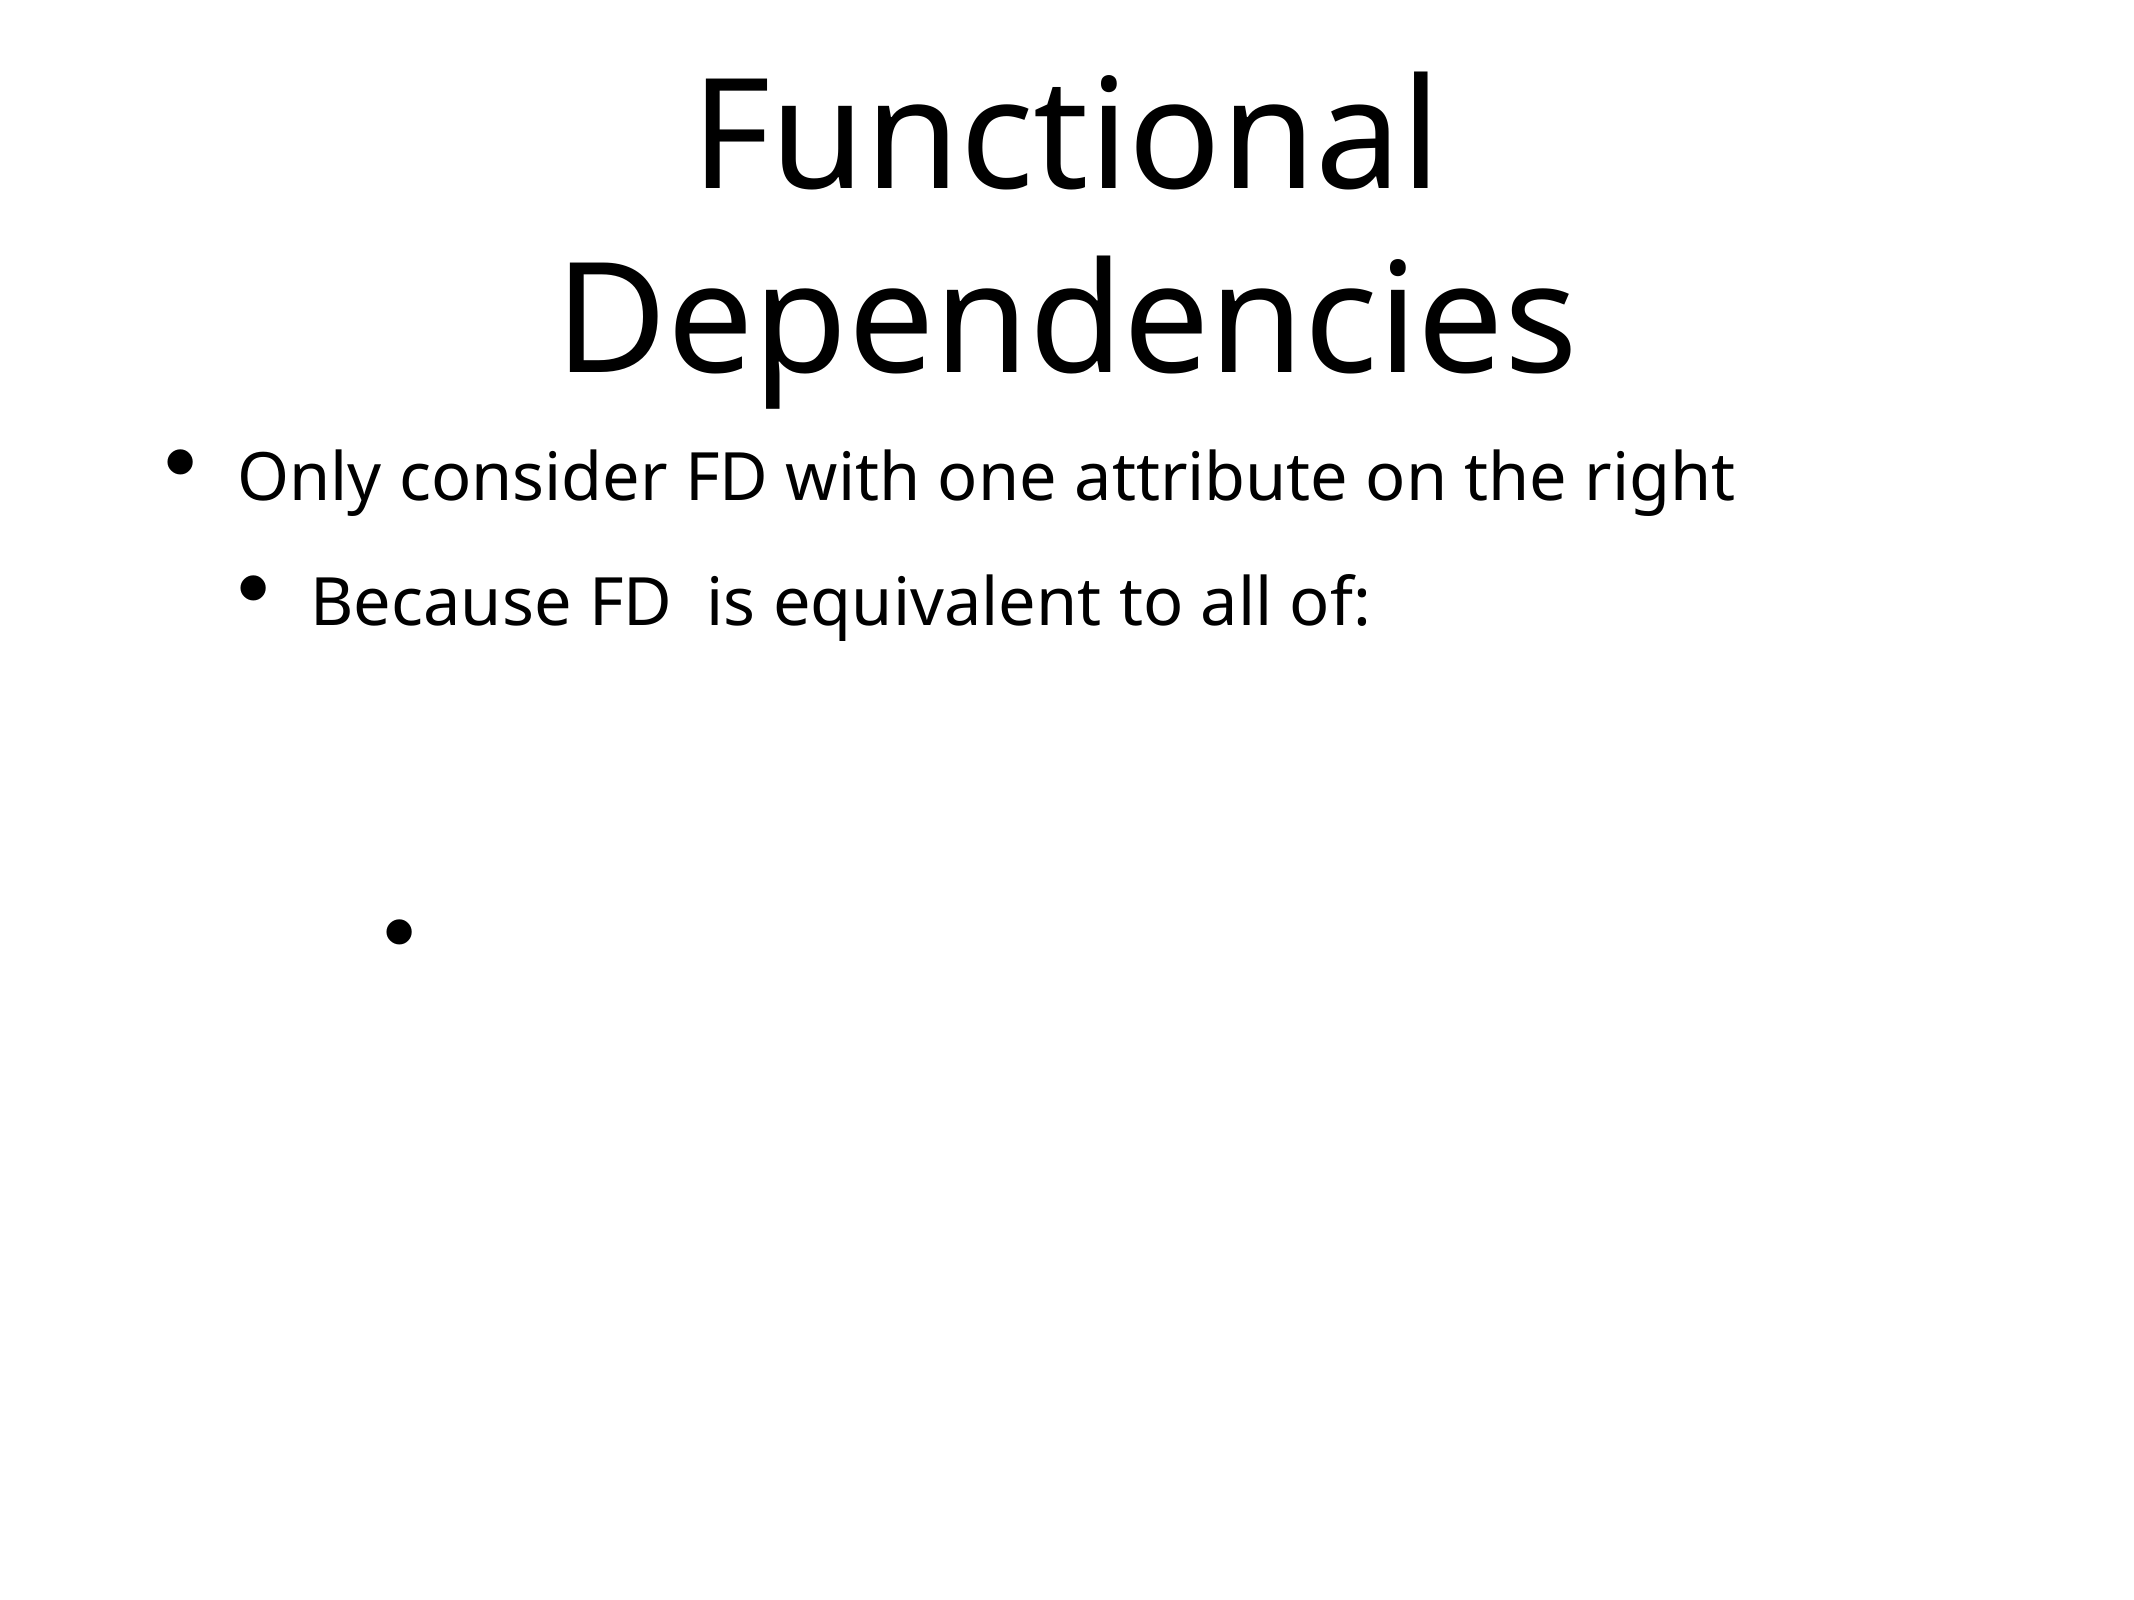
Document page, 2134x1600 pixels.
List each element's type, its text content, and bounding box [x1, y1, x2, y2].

title Functional Dependencies [155, 41, 1978, 397]
list Only consider FD with one attribute on the right Because FD is equivalent to all of: [155, 424, 1978, 1457]
